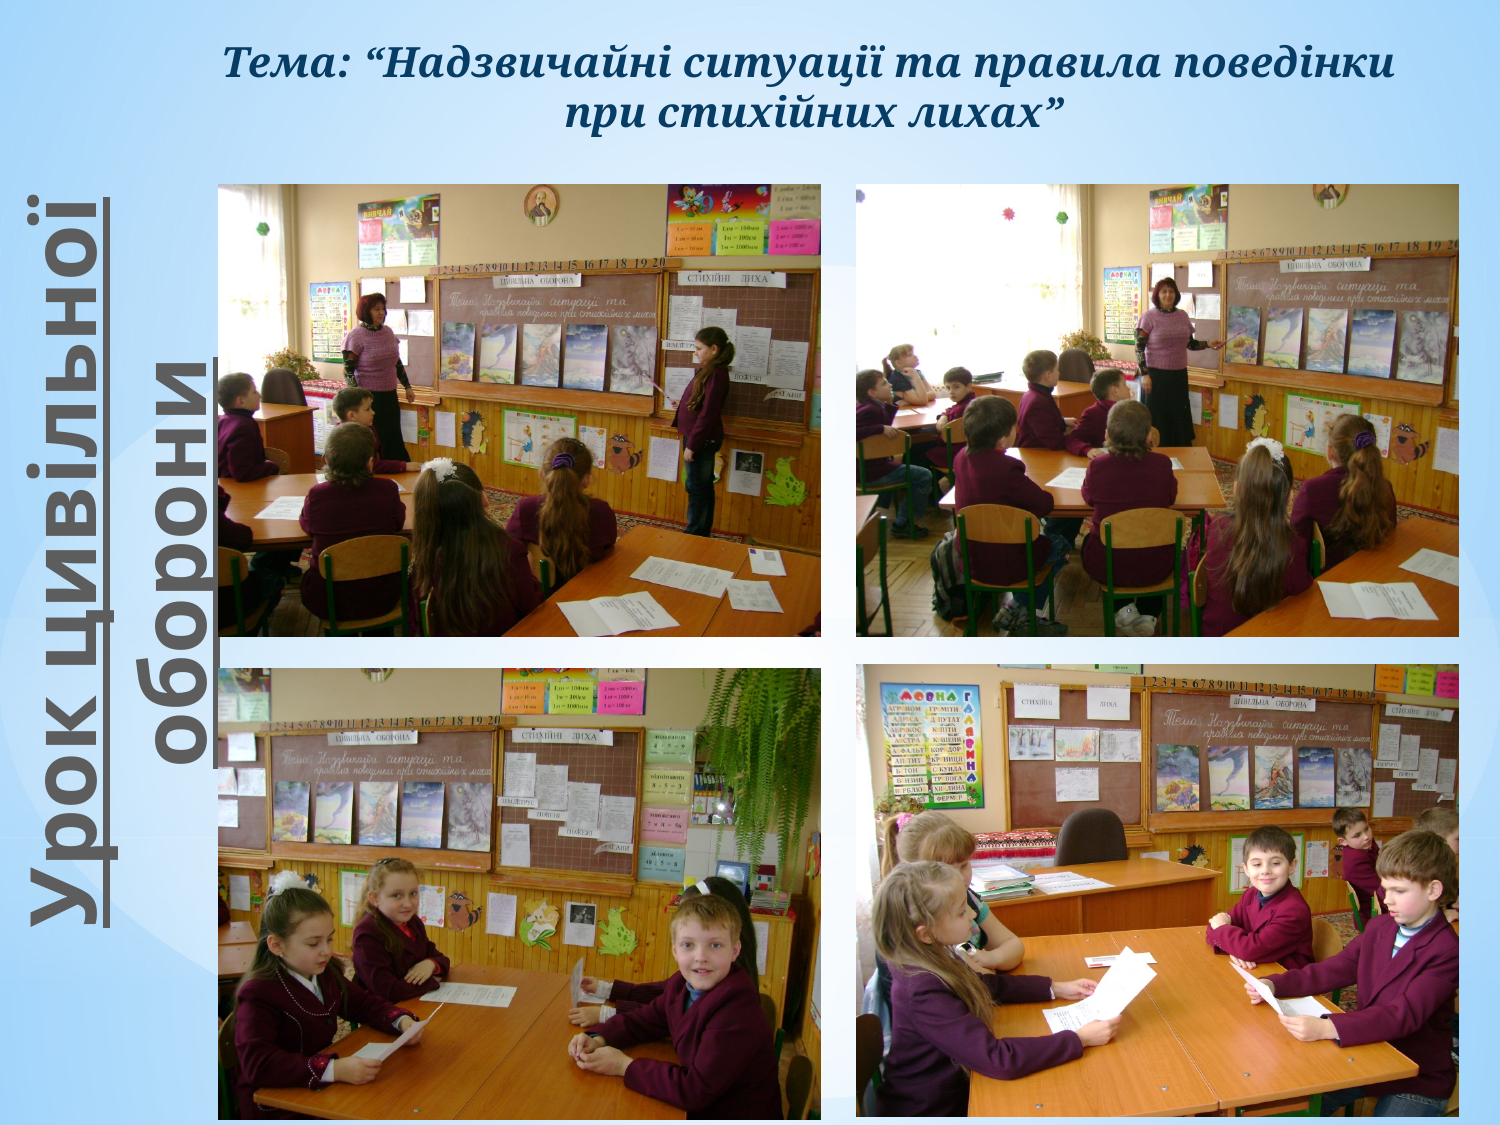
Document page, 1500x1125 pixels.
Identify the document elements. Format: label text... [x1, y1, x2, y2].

picture [856, 664, 1459, 1117]
text_box Тема: “Надзвичайні ситуації та правила поведінки при стихійних лихах” [206, 28, 1421, 144]
picture [218, 667, 822, 1121]
picture [856, 184, 1459, 637]
title Урок цивільної оборони [0, 0, 148, 1125]
picture [218, 184, 822, 637]
